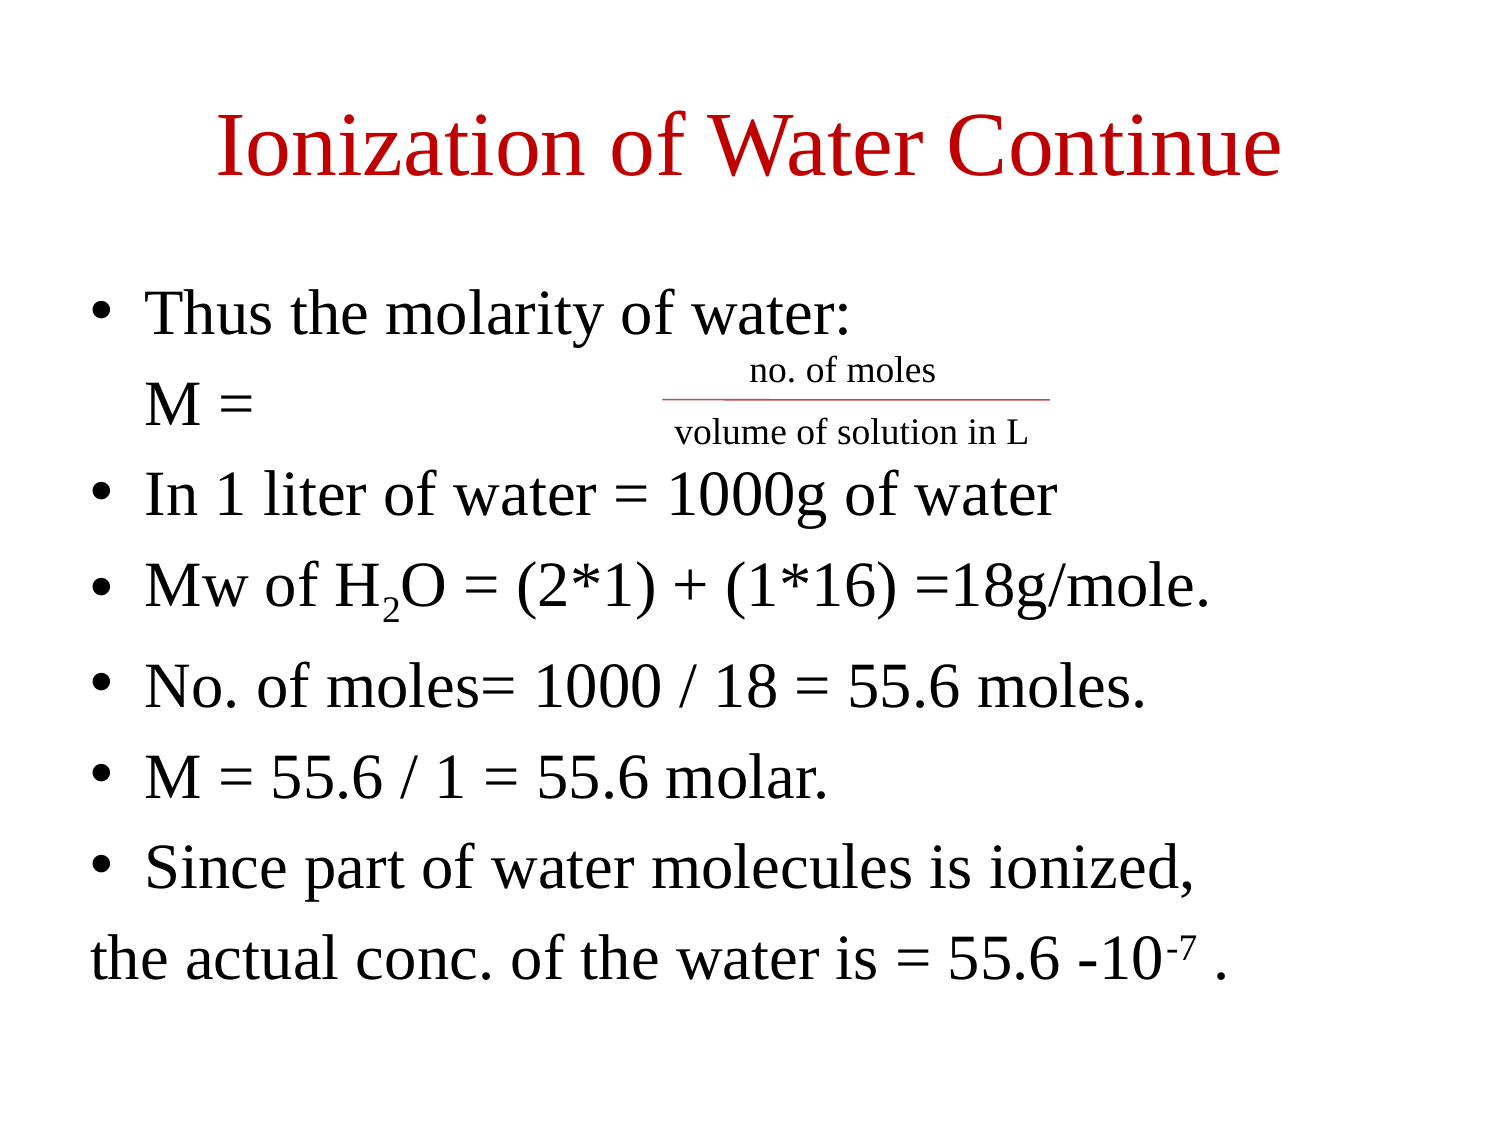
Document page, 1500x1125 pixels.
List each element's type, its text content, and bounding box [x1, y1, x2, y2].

list Thus the molarity of water: M = In 1 liter of water = 1000g of water Mw of H2O = (2*1) + (1*16) =18g/mole. No. of moles= 1000 / 18 = 55.6 moles. M = 55.6 / 1 = 55.6 molar. Since part of water molecules is ionized, the actual conc. of the water is = 55.6 -10-7 . [75, 262, 1425, 1005]
text_box volume of solution in L [650, 399, 1125, 460]
text_box no. of moles [725, 337, 1000, 398]
title Ionization of Water Continue [75, 45, 1425, 233]
